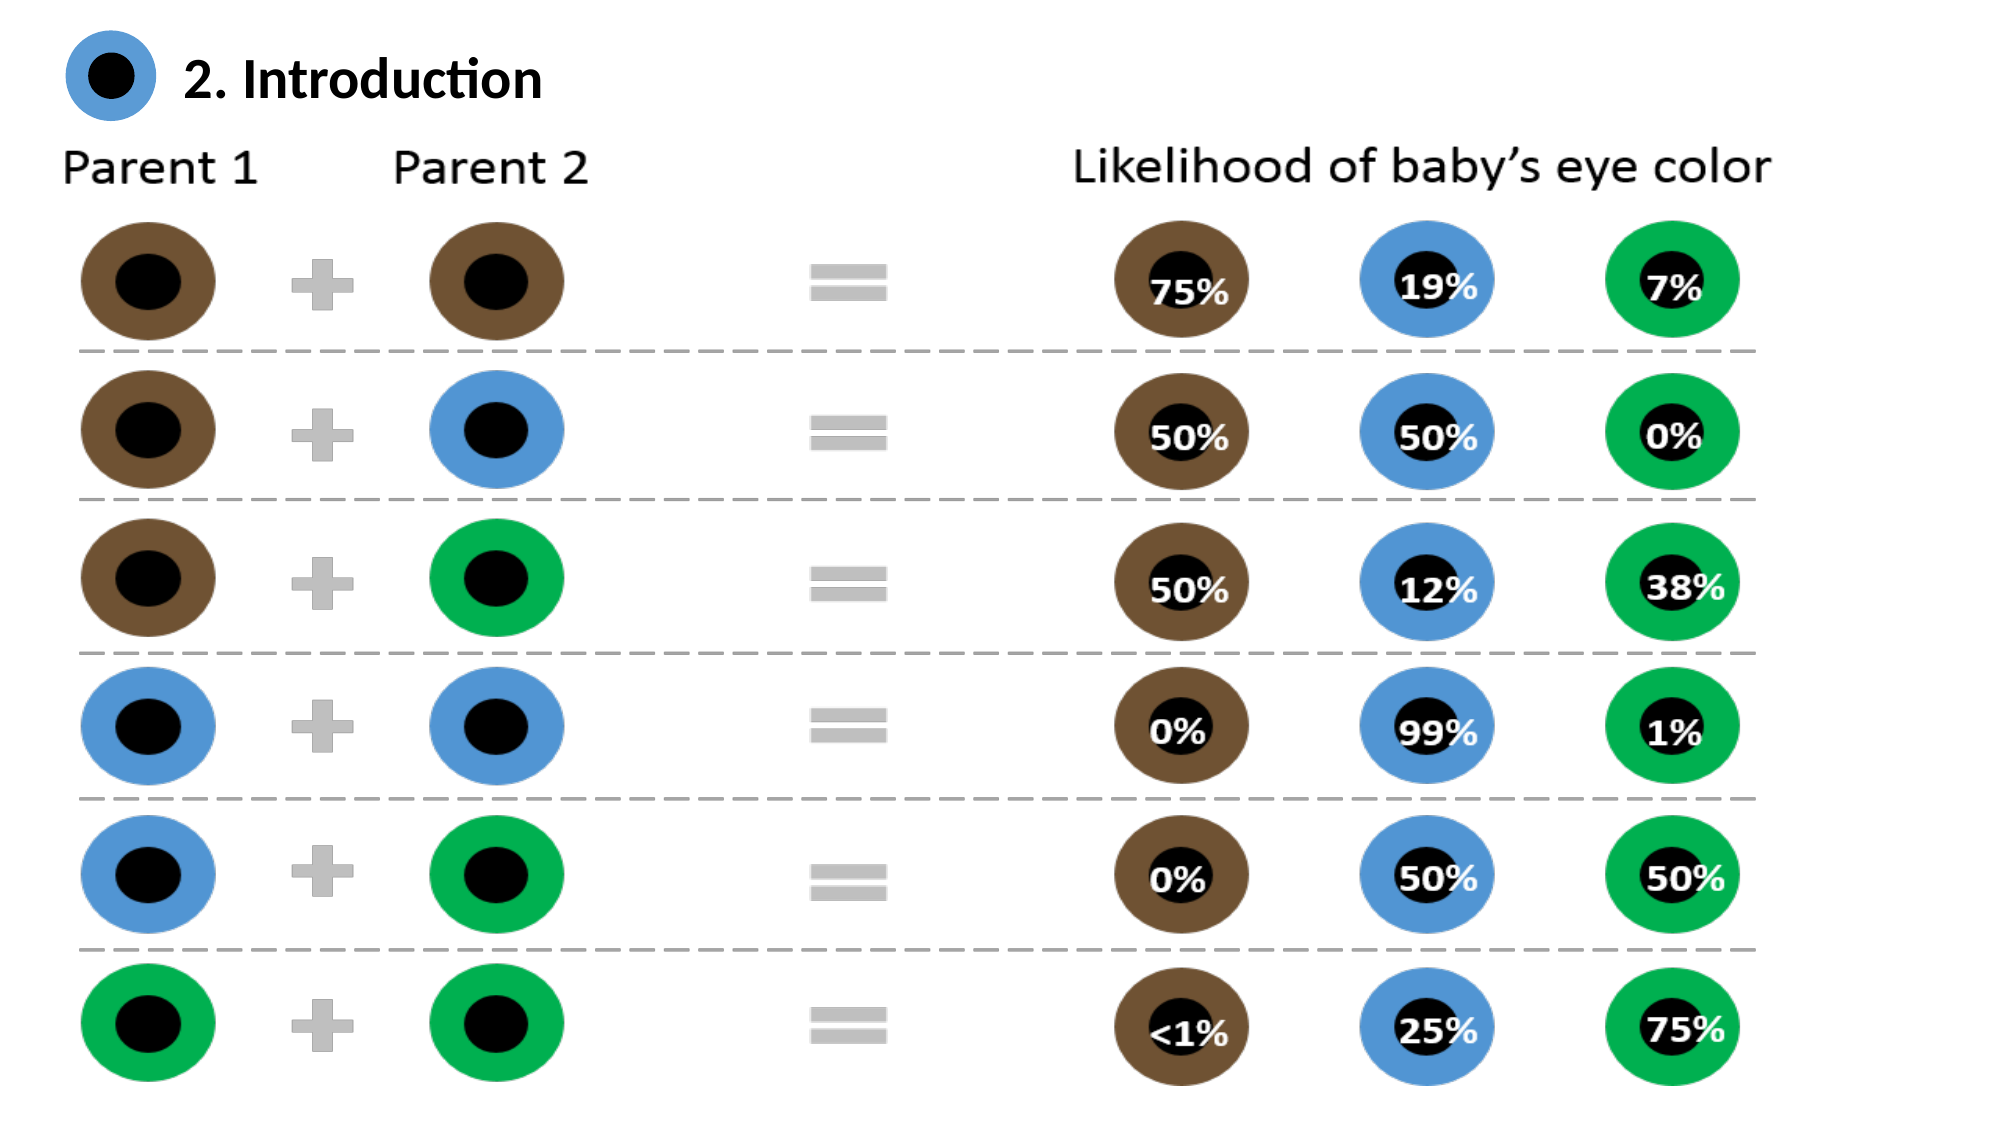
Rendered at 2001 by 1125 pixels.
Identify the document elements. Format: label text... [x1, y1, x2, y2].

picture [25, 118, 1898, 1086]
text_box 2. Introduction [156, 32, 2000, 118]
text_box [66, 31, 156, 120]
